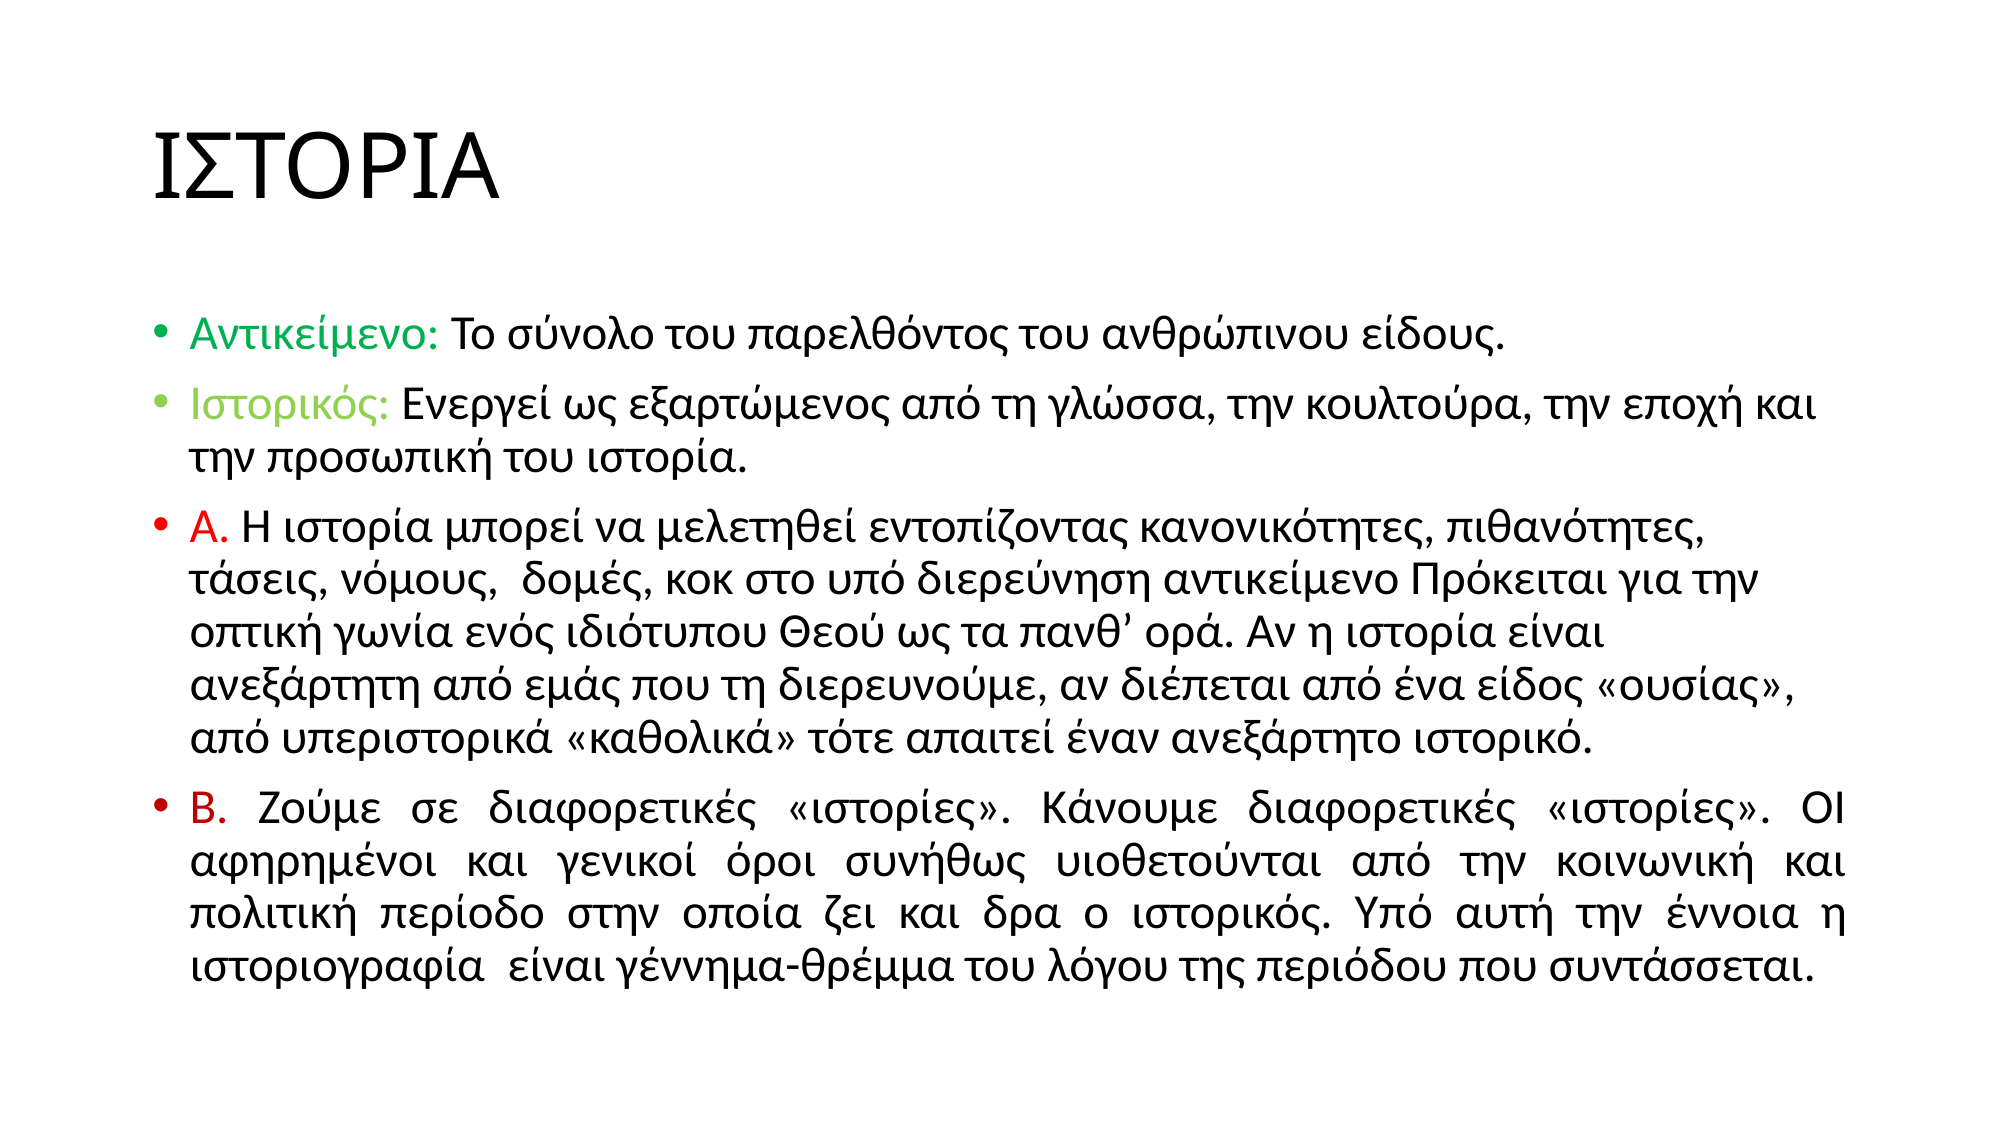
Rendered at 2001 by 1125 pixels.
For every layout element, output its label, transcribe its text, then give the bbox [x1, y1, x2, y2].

list Αντικείμενο: Το σύνολο του παρελθόντος του ανθρώπινου είδους. Ιστορικός: Ενεργεί ως εξαρτώμενος από τη γλώσσα, την κουλτούρα, την εποχή και την προσωπική του ιστορία. Α. Η ιστορία μπορεί να μελετηθεί εντοπίζοντας κανονικότητες, πιθανότητες, τάσεις, νόμους, δομές, κοκ στο υπό διερεύνηση αντικείμενο Πρόκειται για την οπτική γωνία ενός ιδιότυπου Θεού ως τα πανθ’ ορά. Αν η ιστορία είναι ανεξάρτητη από εμάς που τη διερευνούμε, αν διέπεται από ένα είδος «ουσίας», από υπεριστορικά «καθολικά» τότε απαιτεί έναν ανεξάρτητο ιστορικό. Β. Ζούμε σε διαφορετικές «ιστορίες». Κάνουμε διαφορετικές «ιστορίες». ΟΙ αφηρημένοι και γενικοί όροι συνήθως υιοθετούνται από την κοινωνική και πολιτική περίοδο στην οποία ζει και δρα ο ιστορικός. Υπό αυτή την έννοια η ιστοριογραφία είναι γέννημα-θρέμμα του λόγου της περιόδου που συντάσσεται. [137, 299, 1863, 1014]
title ΙΣΤΟΡΙΑ [137, 59, 1863, 278]
